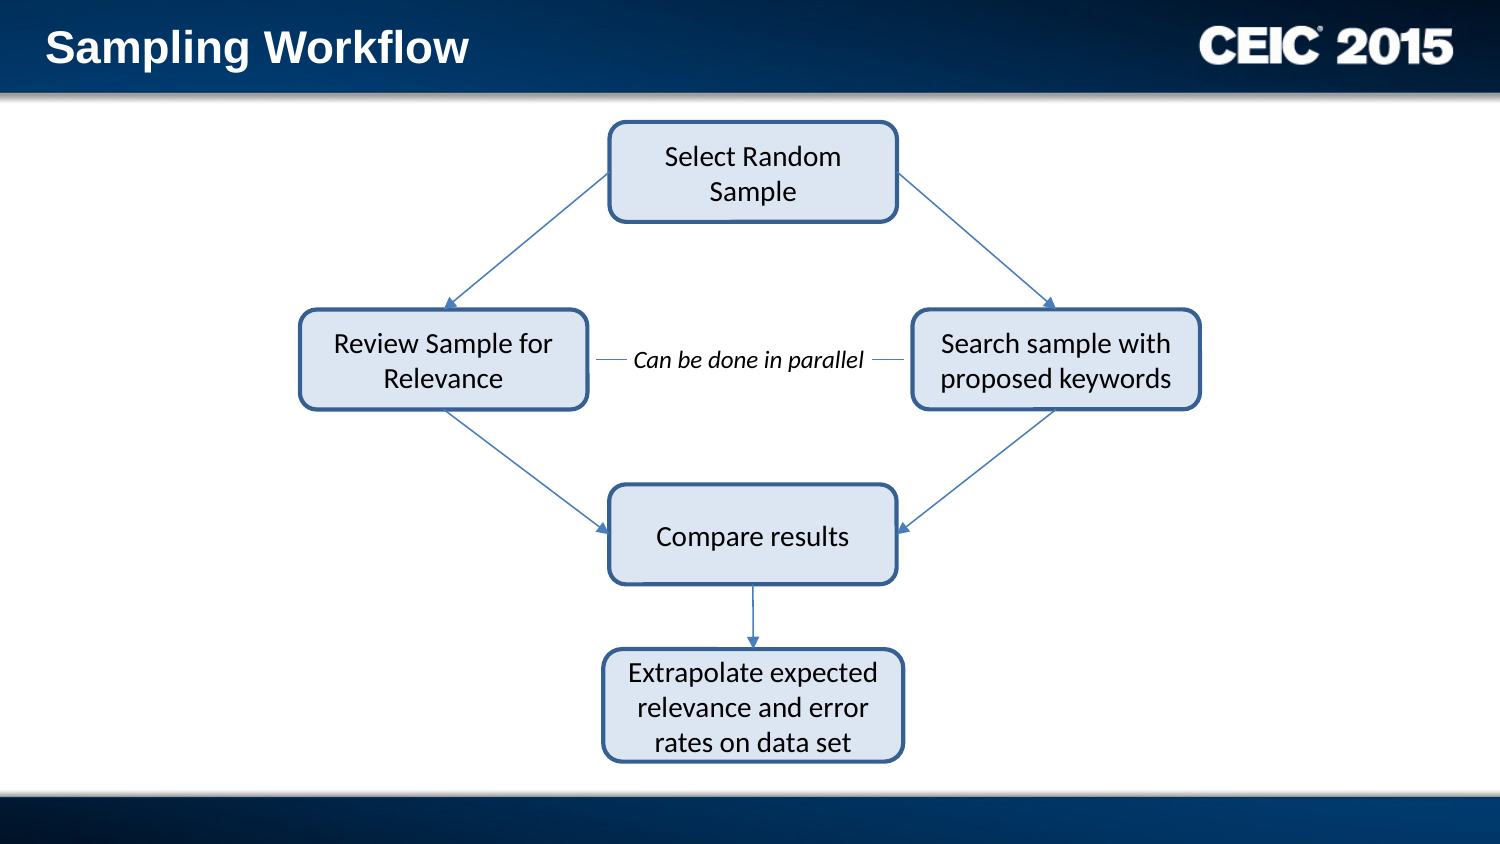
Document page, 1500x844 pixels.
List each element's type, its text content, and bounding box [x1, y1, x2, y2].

text_box Extrapolate expected relevance and error rates on data set [601, 646, 906, 764]
text_box Compare results [607, 482, 899, 587]
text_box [896, 171, 1057, 310]
text_box Search sample with proposed keywords [910, 307, 1203, 412]
text_box Sampling Workflow [44, 17, 945, 74]
text_box Review Sample for Relevance [297, 307, 590, 412]
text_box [896, 409, 1057, 535]
picture [0, 0, 1500, 844]
text_box Select Random Sample [607, 119, 900, 224]
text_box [595, 336, 904, 383]
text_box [443, 409, 610, 535]
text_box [443, 171, 610, 310]
